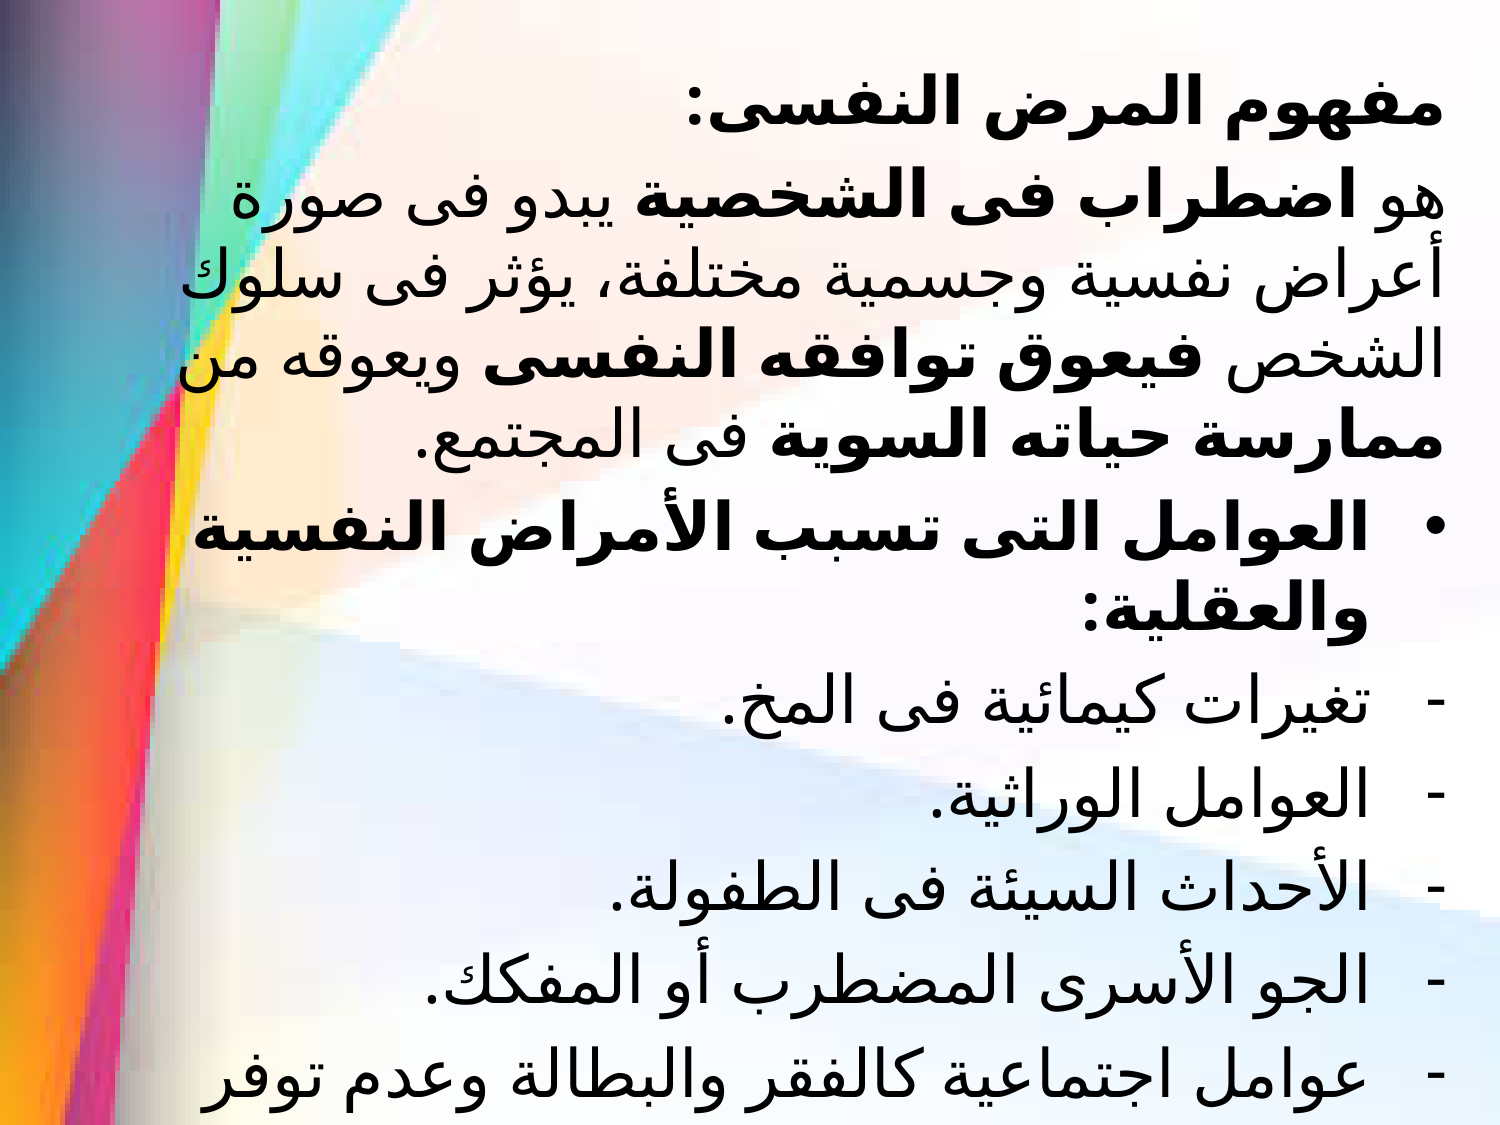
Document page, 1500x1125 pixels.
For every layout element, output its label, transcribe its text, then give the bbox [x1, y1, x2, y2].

subtitle مفهوم المرض النفسى: هو اضطراب فى الشخصية يبدو فى صورة أعراض نفسية وجسمية مختلفة، يؤثر فى سلوك الشخص فيعوق توافقه النفسى ويعوقه من ممارسة حياته السوية فى المجتمع. العوامل التى تسبب الأمراض النفسية والعقلية: تغيرات كيمائية فى المخ. العوامل الوراثية. الأحداث السيئة فى الطفولة. الجو الأسرى المضطرب أو المفكك. عوامل اجتماعية كالفقر والبطالة وعدم توفر السكن الملائم. [62, 50, 1463, 1088]
picture [0, 0, 1500, 1125]
